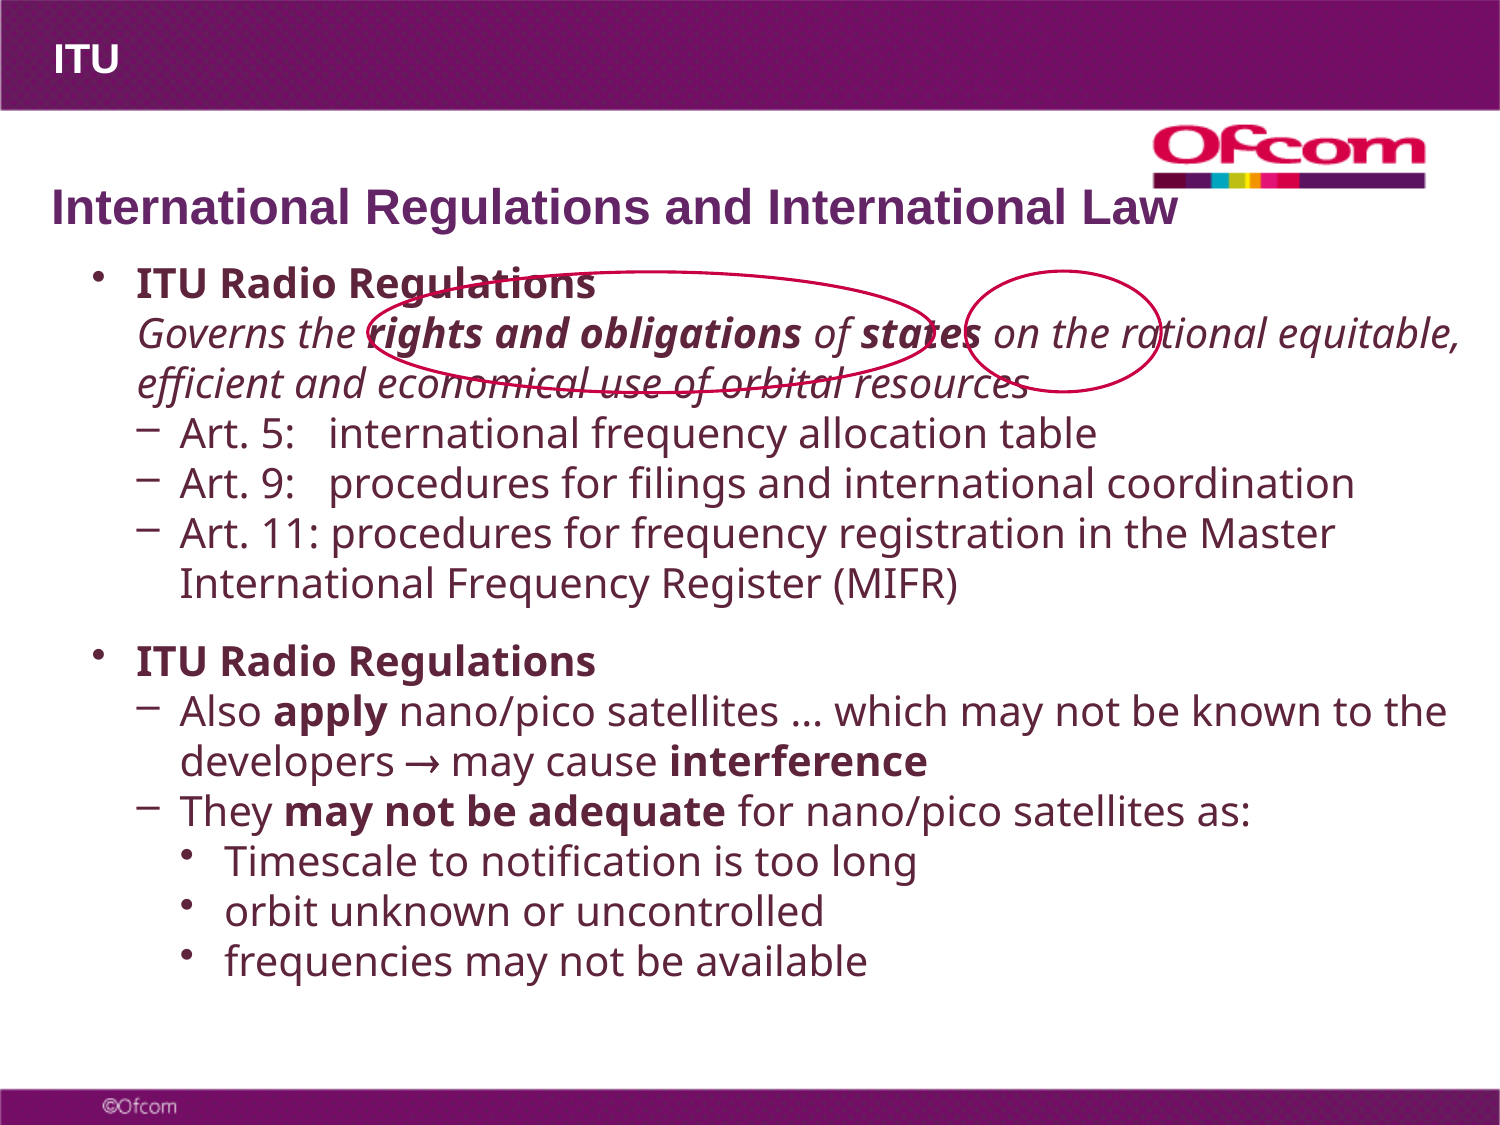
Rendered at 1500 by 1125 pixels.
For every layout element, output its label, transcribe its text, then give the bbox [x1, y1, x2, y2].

text_box [367, 271, 935, 393]
text_box [965, 271, 1162, 392]
text_box ITU Radio Regulations Governs the rights and obligations of states on the rational equitable, efficient and economical use of orbital resources Art. 5: international frequency allocation table Art. 9: procedures for filings and international coordination Art. 11: procedures for frequency registration in the Master International Frequency Register (MIFR) ITU Radio Regulations Also apply nano/pico satellites … which may not be known to the developers  may cause interference They may not be adequate for nano/pico satellites as: Timescale to notification is too long orbit unknown or uncontrolled frequencies may not be available [76, 249, 1500, 1058]
picture [0, 0, 1500, 1125]
text_box ITU [38, 24, 193, 90]
title International Regulations and International Law [51, 174, 1405, 236]
